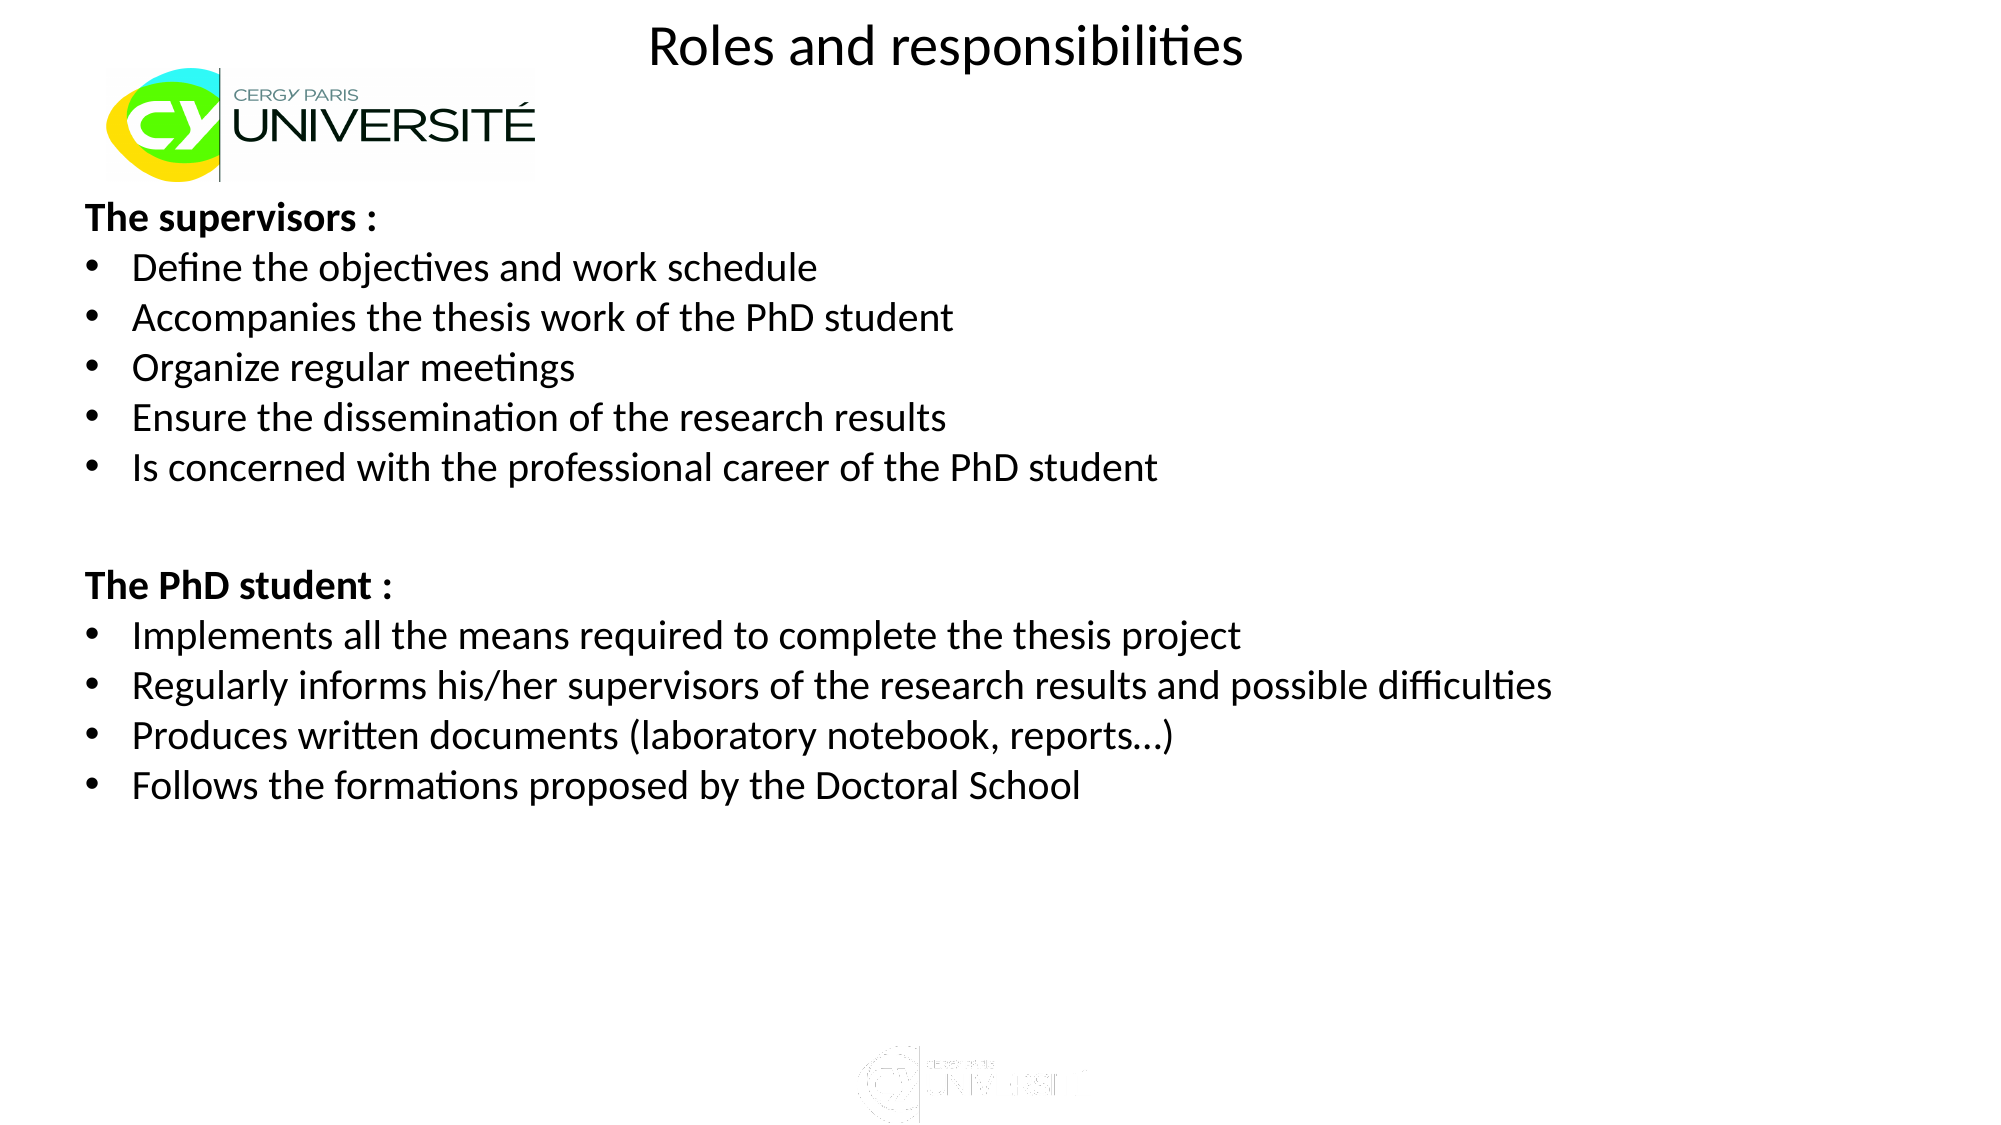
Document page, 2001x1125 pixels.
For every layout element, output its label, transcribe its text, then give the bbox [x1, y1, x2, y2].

text_box The supervisors : Define the objectives and work schedule Accompanies the thesis work of the PhD student Organize regular meetings Ensure the dissemination of the research results Is concerned with the professional career of the PhD student [70, 182, 1874, 548]
text_box The PhD student : Implements all the means required to complete the thesis project Regularly informs his/her supervisors of the research results and possible difficulties Produces written documents (laboratory notebook, reports…) Follows the formations proposed by the Doctoral School [70, 550, 1716, 816]
picture [854, 1044, 1091, 1123]
picture [106, 68, 535, 182]
text_box Roles and responsibilities [633, 0, 1259, 85]
